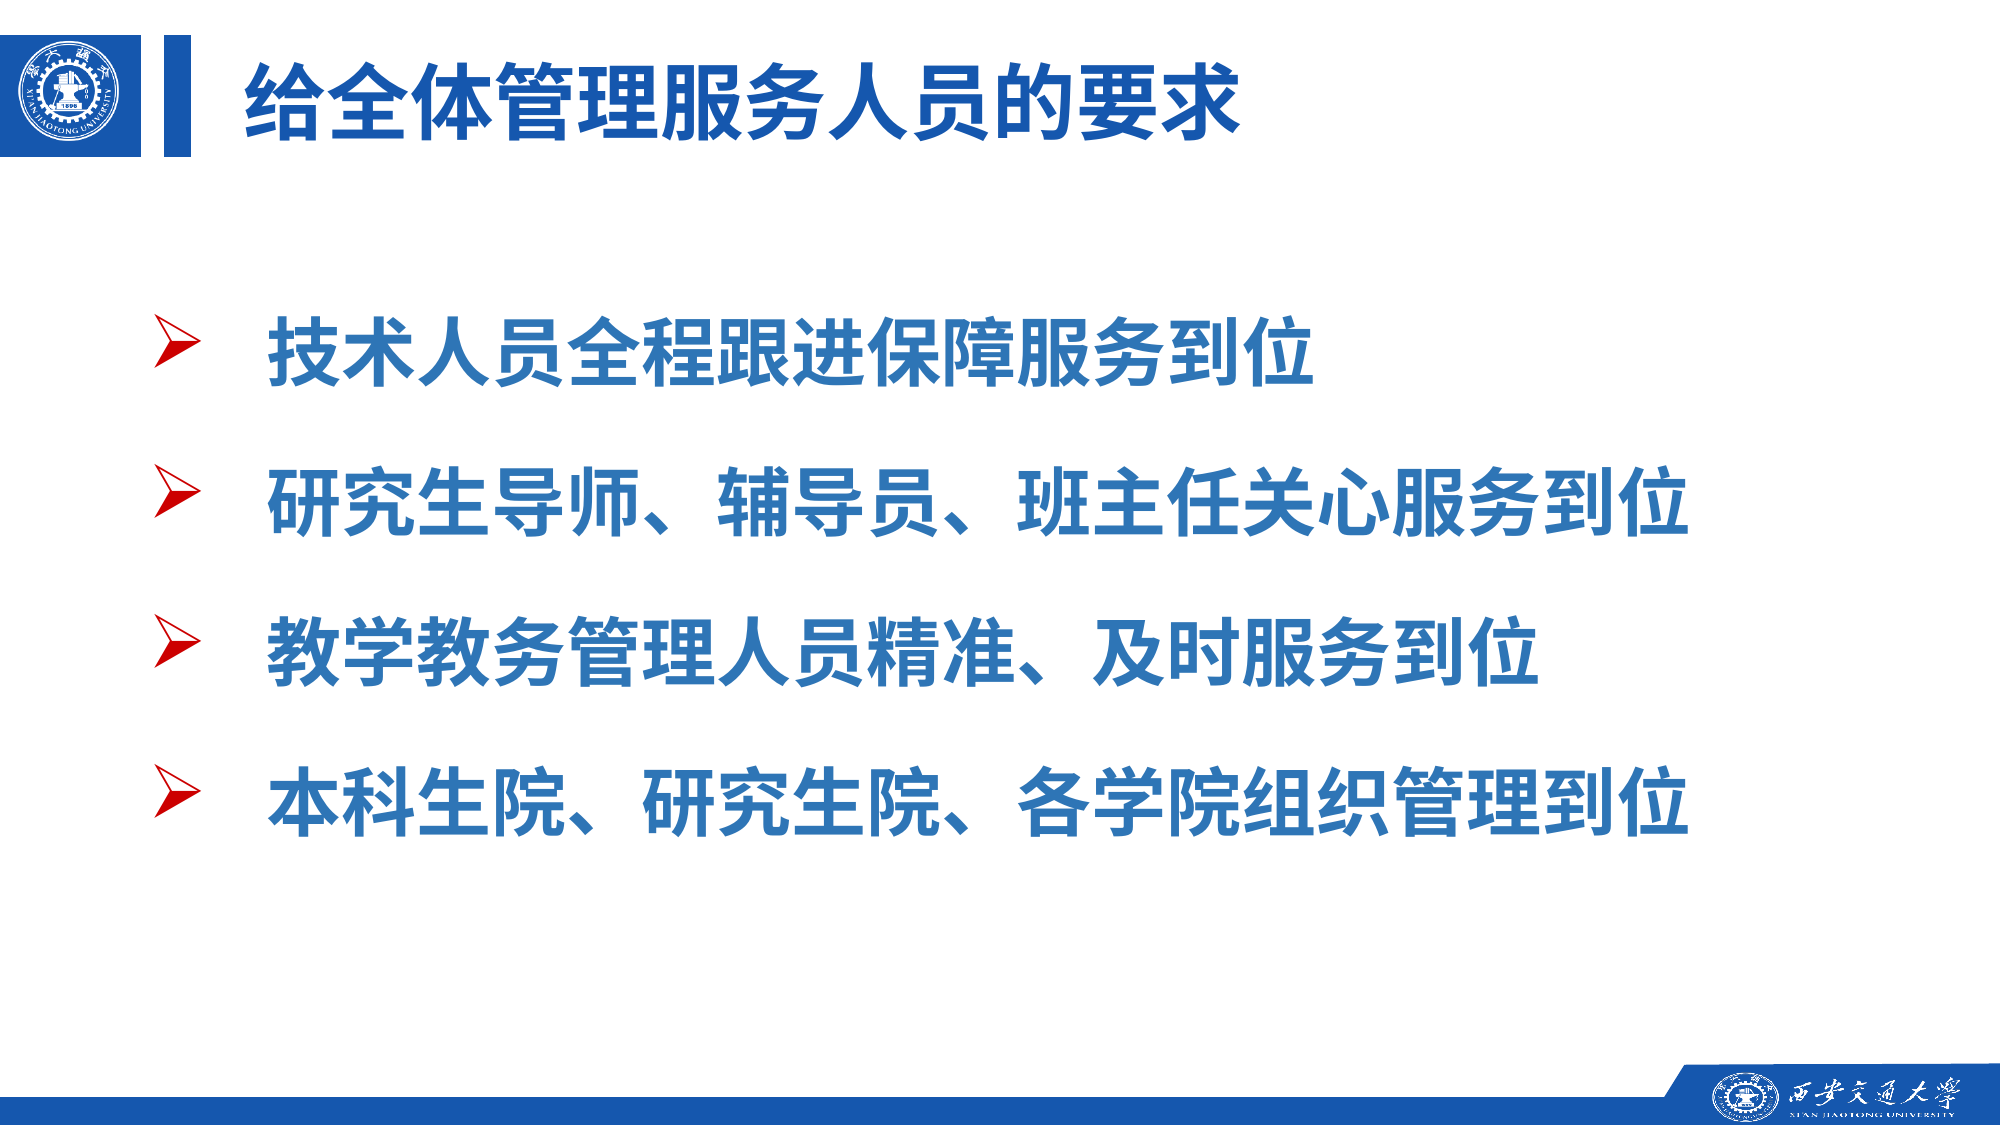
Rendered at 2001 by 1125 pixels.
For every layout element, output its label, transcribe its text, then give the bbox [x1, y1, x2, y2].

text_box 技术人员全程跟进保障服务到位 研究生导师、辅导员、班主任关心服务到位 教学教务管理人员精准、及时服务到位 本科生院、研究生院、各学院组织管理到位 [134, 253, 1872, 854]
picture [18, 34, 122, 147]
text_box 给全体管理服务人员的要求 [228, 43, 1954, 159]
